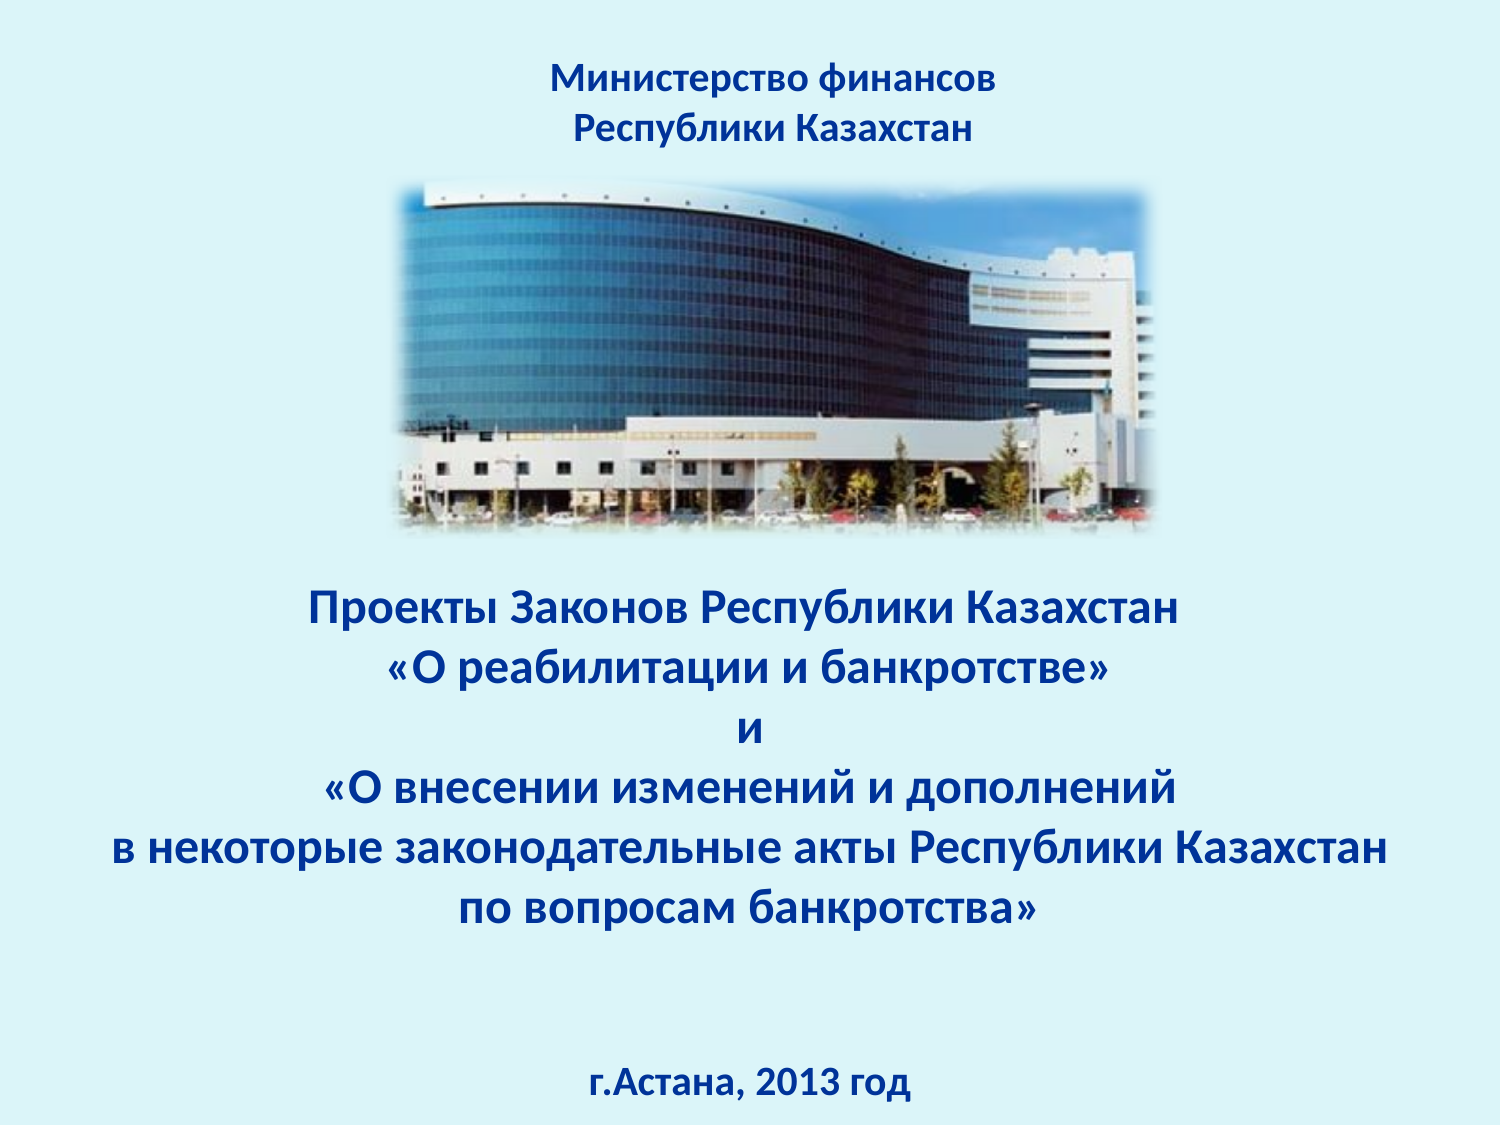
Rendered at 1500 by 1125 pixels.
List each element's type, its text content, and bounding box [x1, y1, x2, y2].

text_box Проекты Законов Республики Казахстан «О реабилитации и банкротстве» и «О внесении изменений и дополнений в некоторые законодательные акты Республики Казахстан по вопросам банкротства» г.Астана, 2013 год [41, 506, 1459, 1112]
picture [386, 175, 1163, 540]
text_box Министерство финансов Республики Казахстан [489, 42, 1057, 158]
